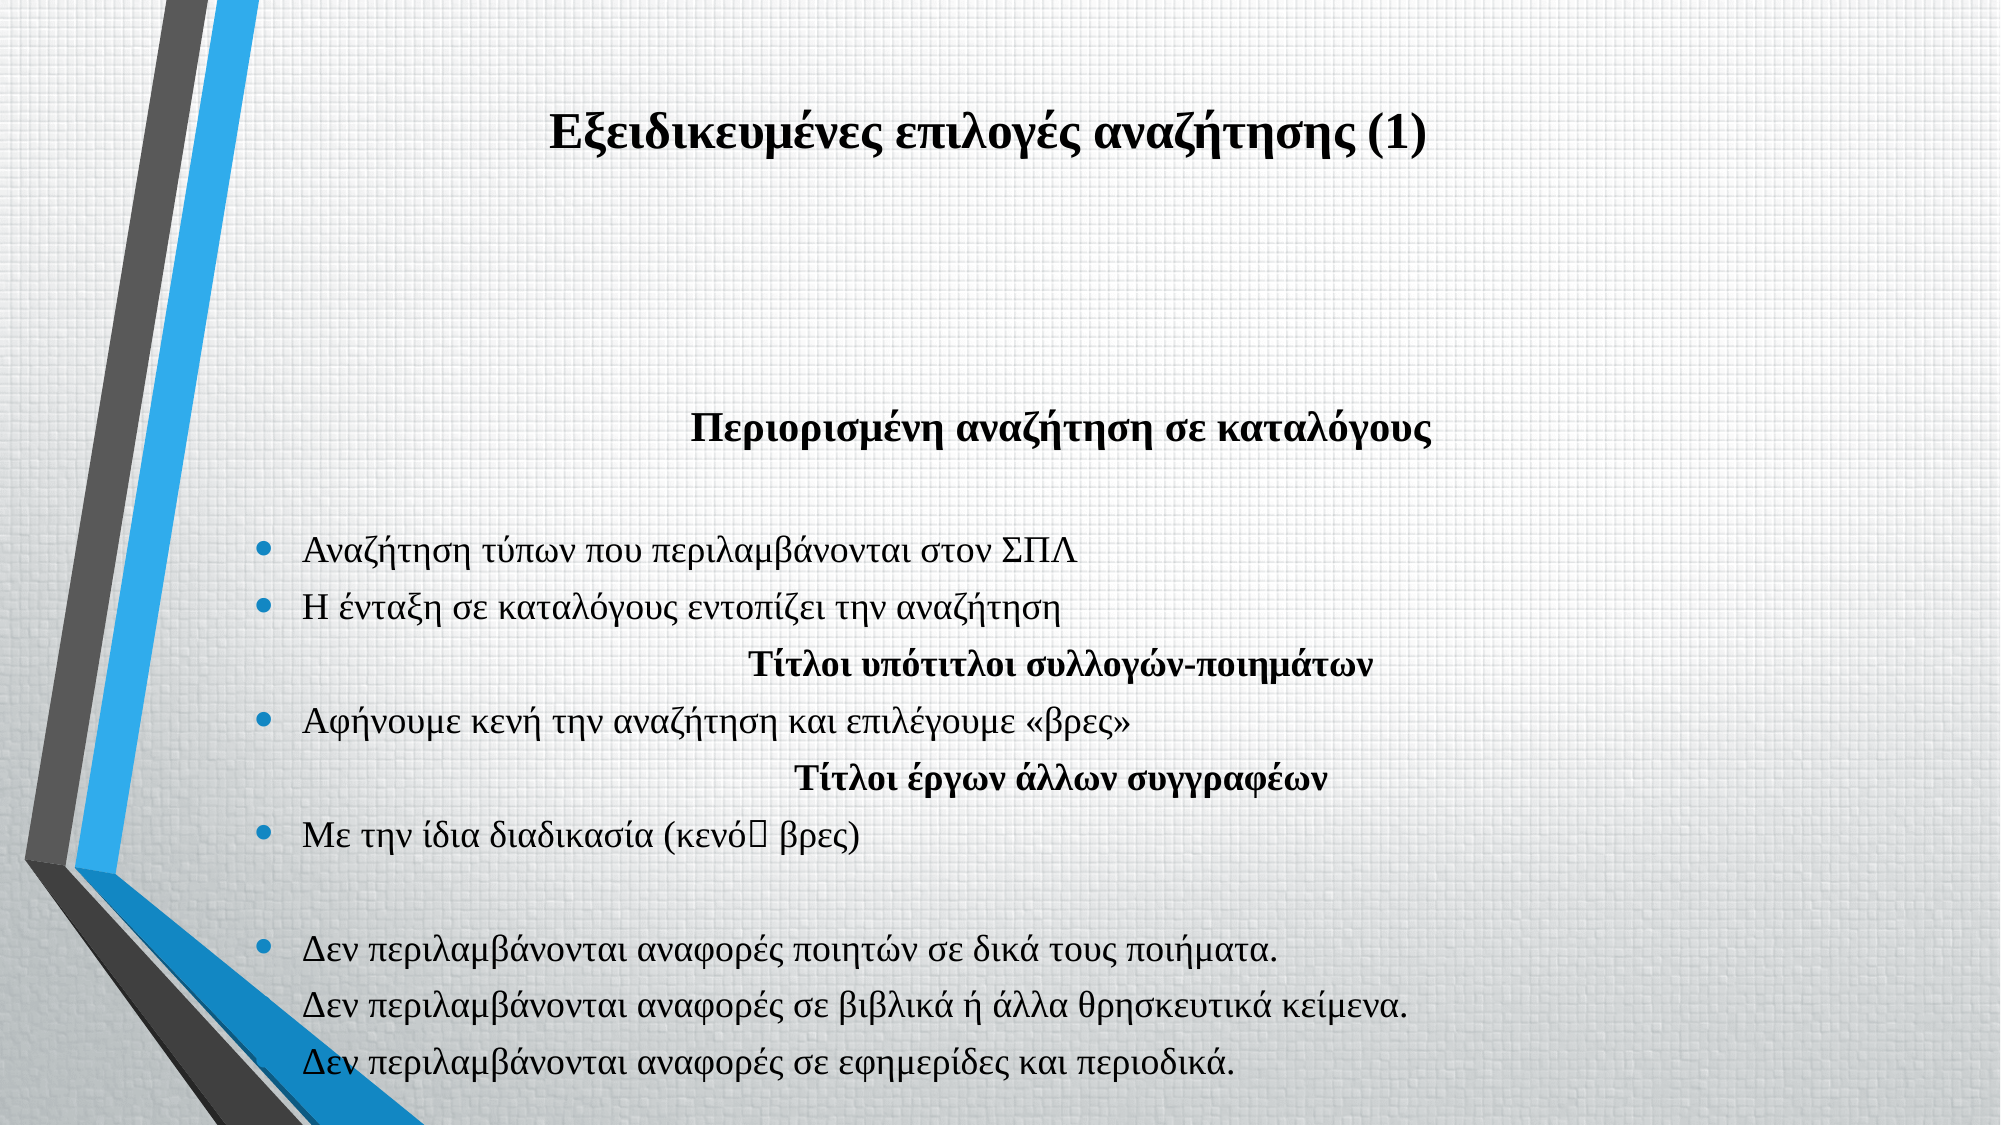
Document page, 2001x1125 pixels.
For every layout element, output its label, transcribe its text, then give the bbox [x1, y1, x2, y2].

title Εξειδικευμένες επιλογές αναζήτησης (1) [167, 89, 1811, 229]
list Περιορισμένη αναζήτηση σε καταλόγους Αναζήτηση τύπων που περιλαμβάνονται στον ΣΠΛ Η ένταξη σε καταλόγους εντοπίζει την αναζήτηση Τίτλοι υπότιτλοι συλλογών-ποιημάτων Αφήνουμε κενή την αναζήτηση και επιλέγουμε «βρες» Τίτλοι έργων άλλων συγγραφέων Με την ίδια διαδικασία (κενό βρες) Δεν περιλαμβάνονται αναφορές ποιητών σε δικά τους ποιήματα. Δεν περιλαμβάνονται αναφορές σε βιβλικά ή άλλα θρησκευτικά κείμενα. Δεν περιλαμβάνονται αναφορές σε εφημερίδες και περιοδικά. [239, 327, 1883, 1110]
